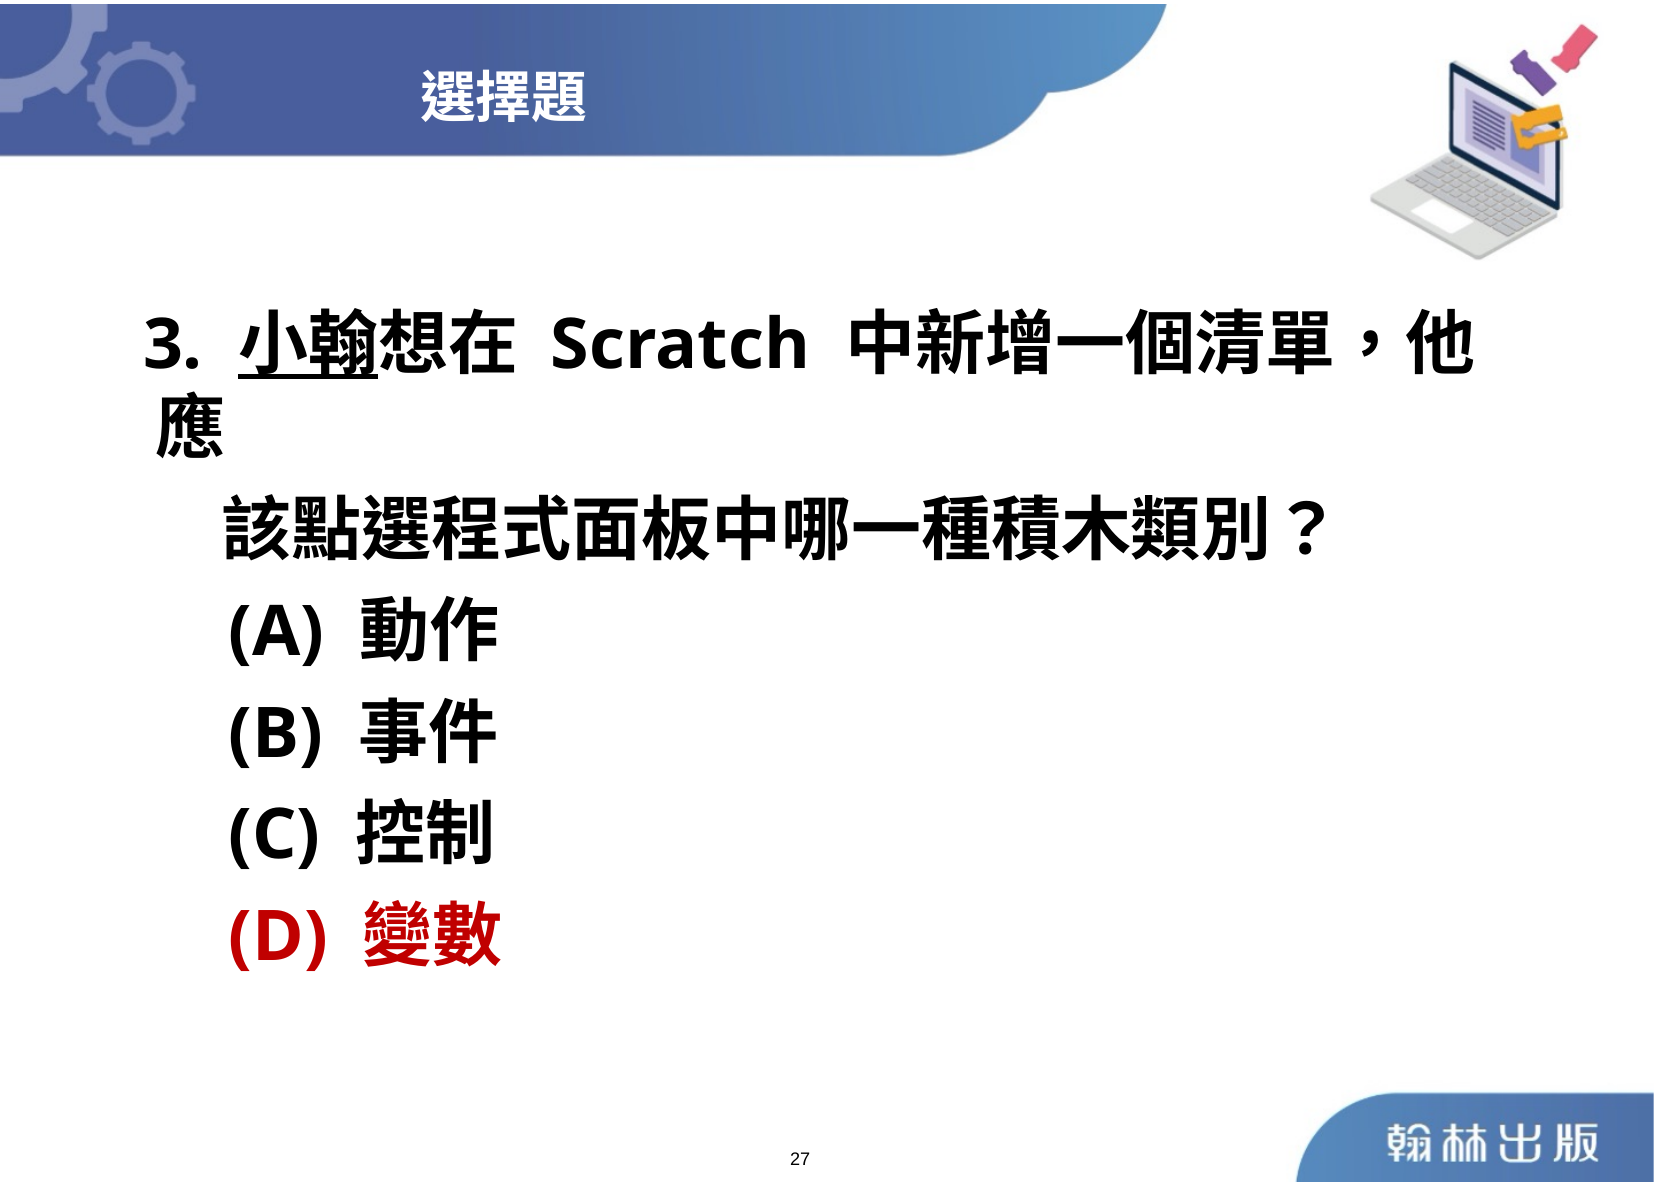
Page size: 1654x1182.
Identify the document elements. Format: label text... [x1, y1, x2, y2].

text_box 選擇題 [35, 0, 972, 169]
slide_number 27 [472, 1118, 827, 1182]
list 3. 小翰想在 Scratch 中新增一個清單，他應 該點選程式面板中哪一種積木類別？ (A) 動作 (B) 事件 (C) 控制 (D) 變數 [108, 290, 1546, 1014]
picture [0, 4, 1654, 1182]
